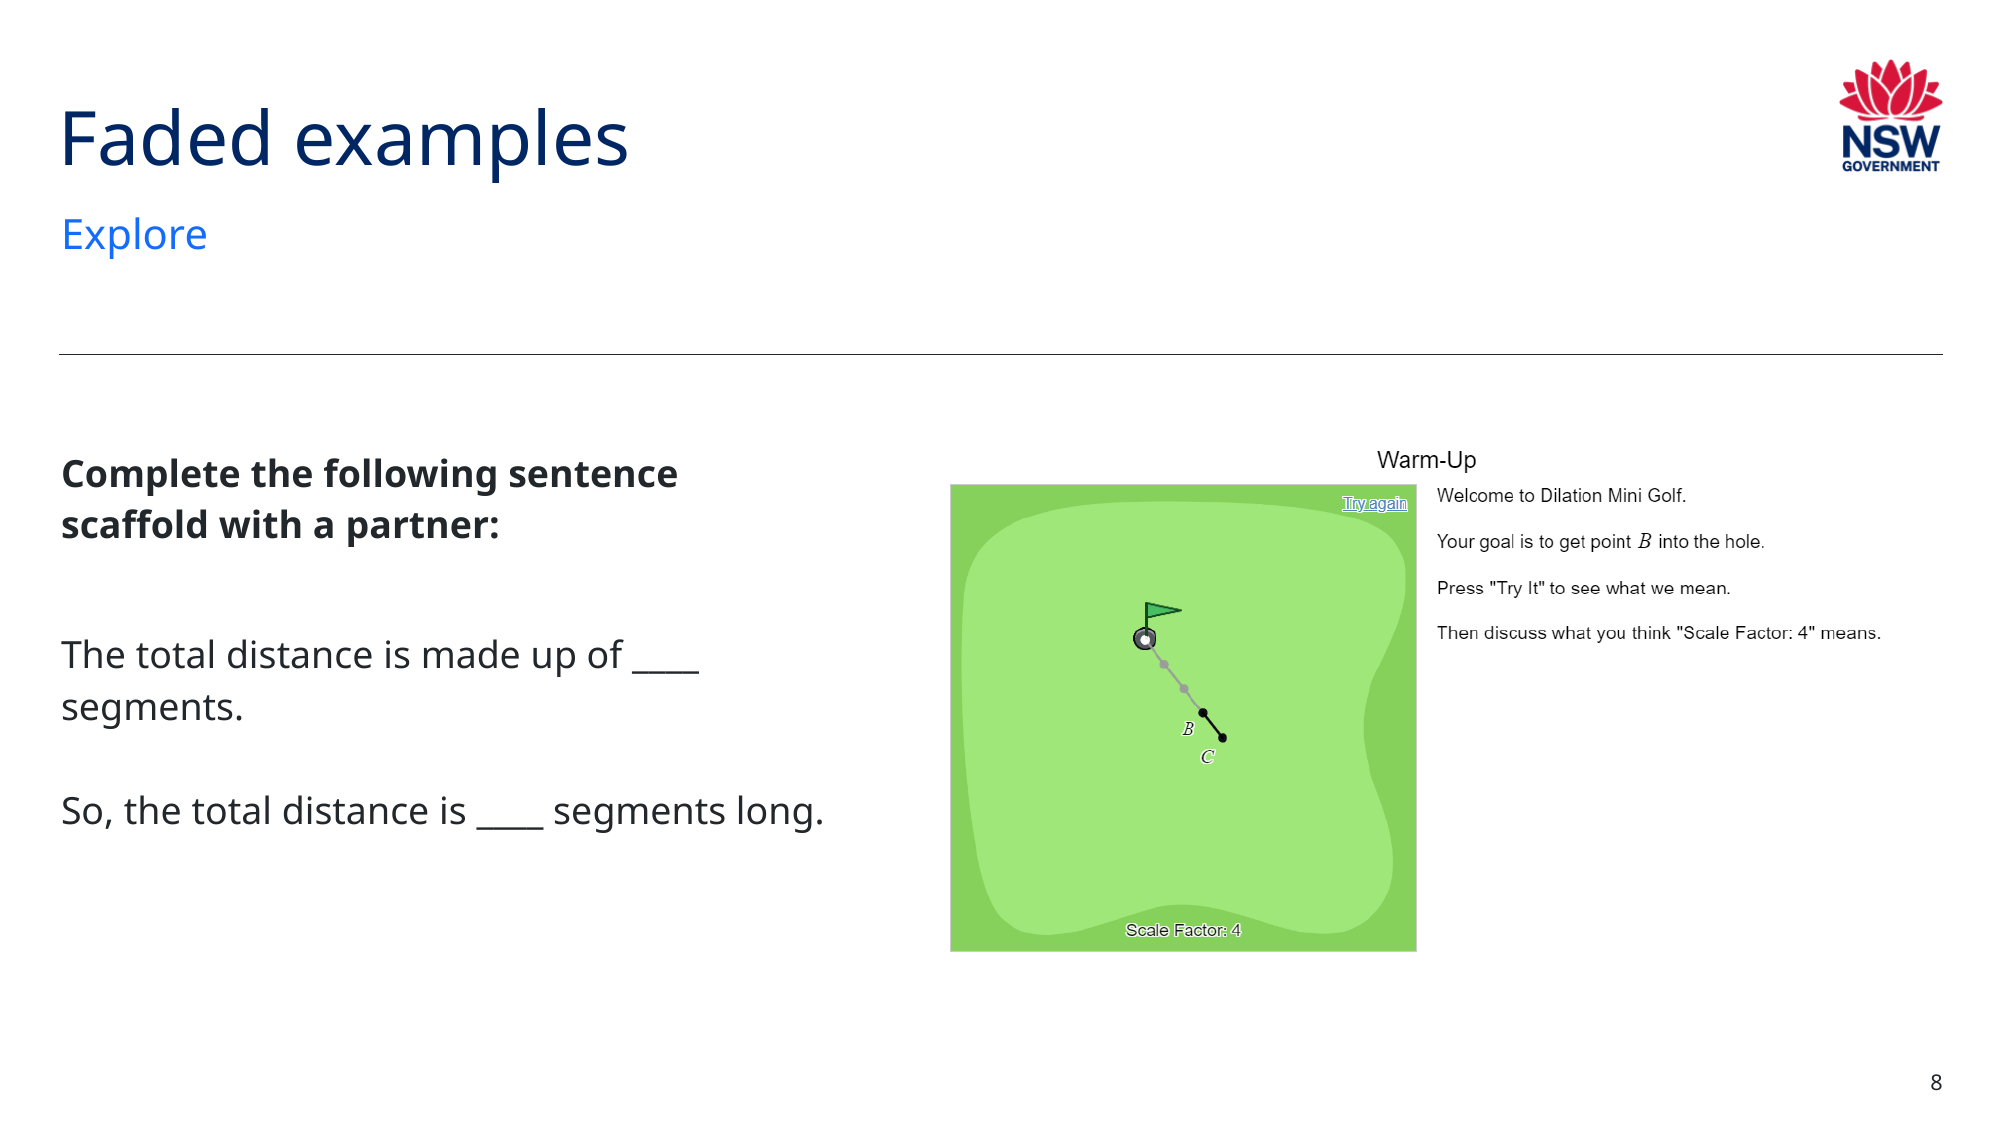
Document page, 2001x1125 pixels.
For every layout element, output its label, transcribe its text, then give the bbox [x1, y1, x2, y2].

picture [1839, 59, 1943, 172]
list Explore [60, 206, 1715, 258]
list Complete the following sentence scaffold with a partner: The total distance is made up of ____ segments. So, the total distance is ____ segments long. [60, 442, 829, 844]
title Faded examples [59, 59, 1713, 224]
slide_number 8 [1824, 1068, 1943, 1099]
picture [941, 442, 1905, 970]
